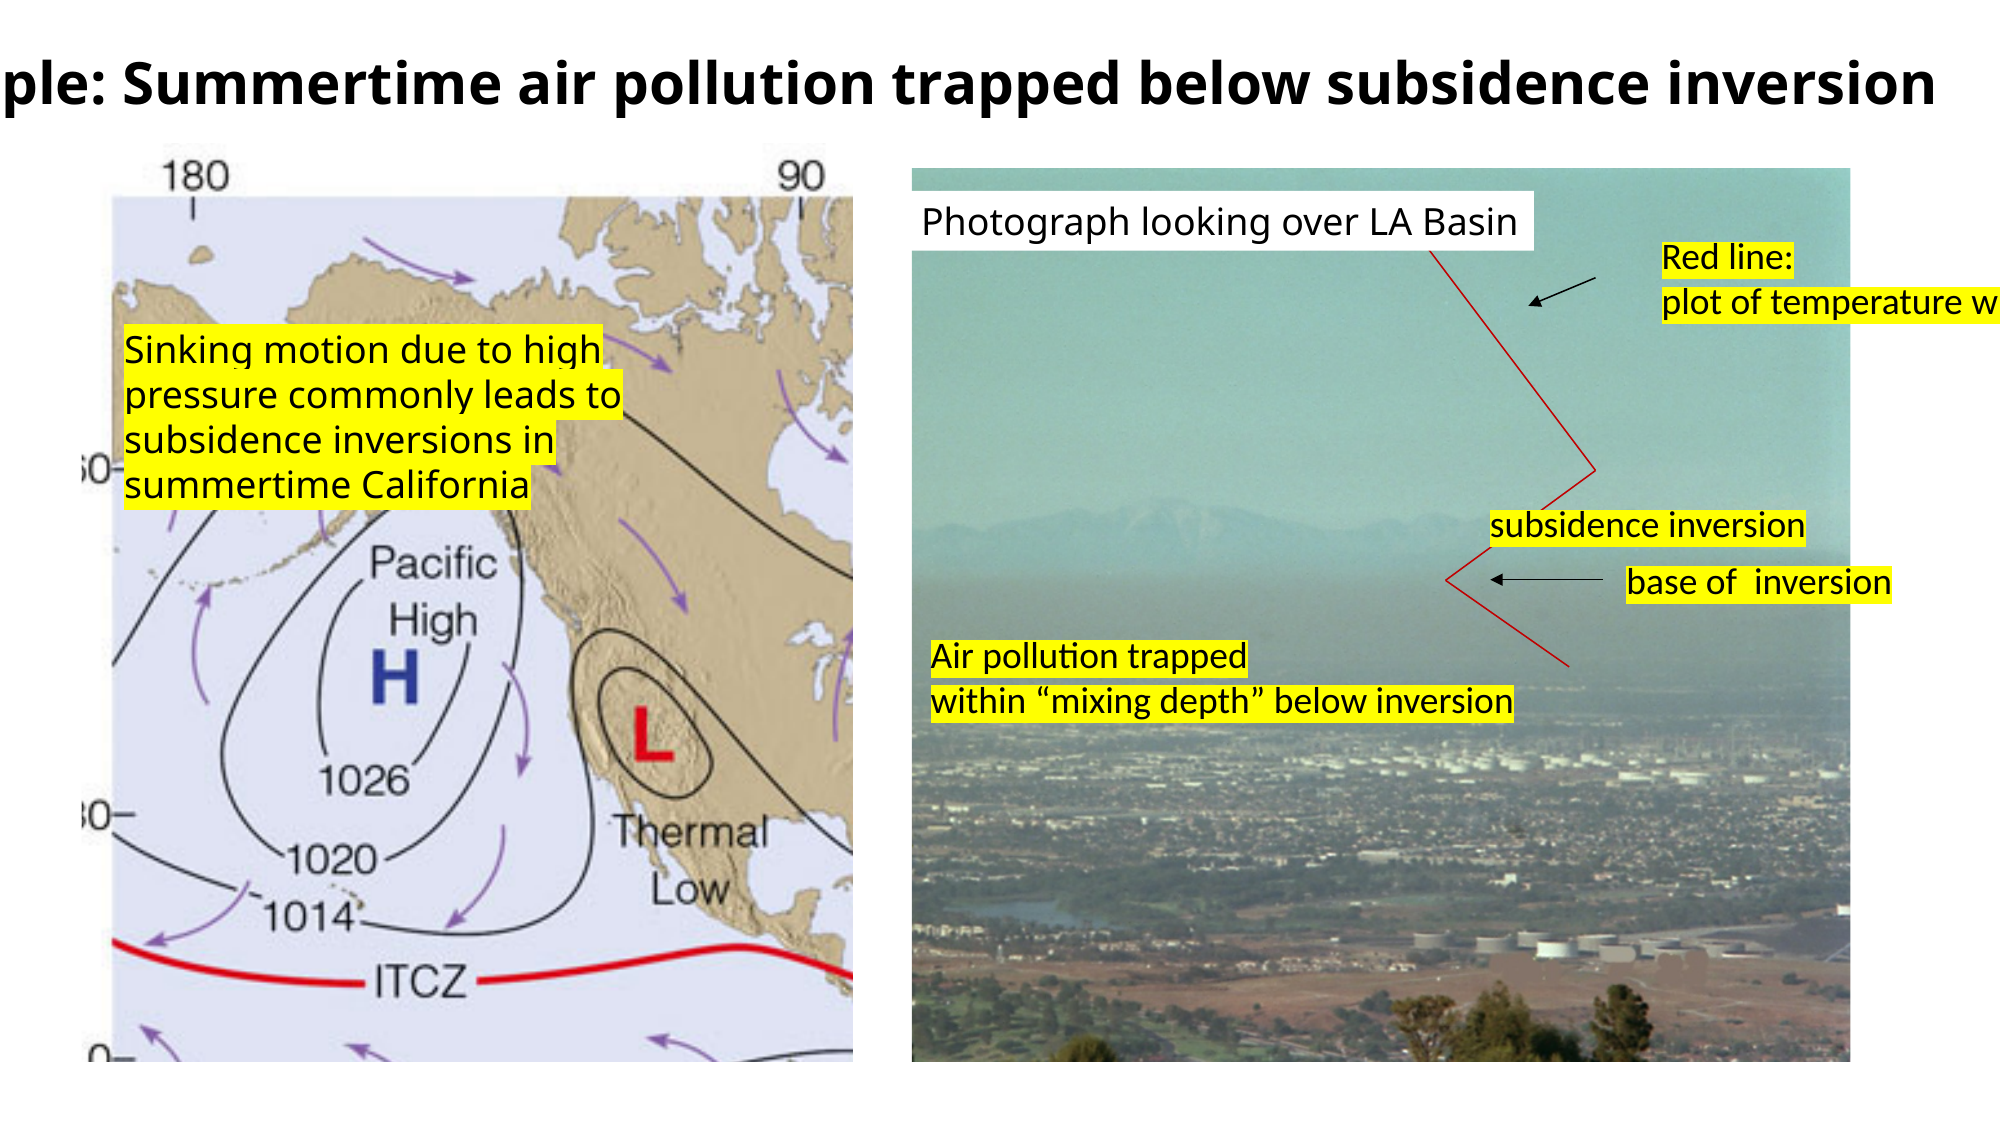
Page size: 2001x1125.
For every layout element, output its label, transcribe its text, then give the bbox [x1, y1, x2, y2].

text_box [1384, 191, 1596, 471]
text_box Example: Summertime air pollution trapped below subsidence inversion [0, 38, 1953, 124]
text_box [1445, 478, 1596, 581]
text_box base of inversion [1855, 549, 1908, 610]
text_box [1528, 277, 1596, 307]
picture [81, 143, 854, 1062]
picture [911, 168, 1851, 1062]
text_box Red line: plot of temperature w height [1855, 224, 2000, 330]
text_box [1445, 589, 1570, 668]
